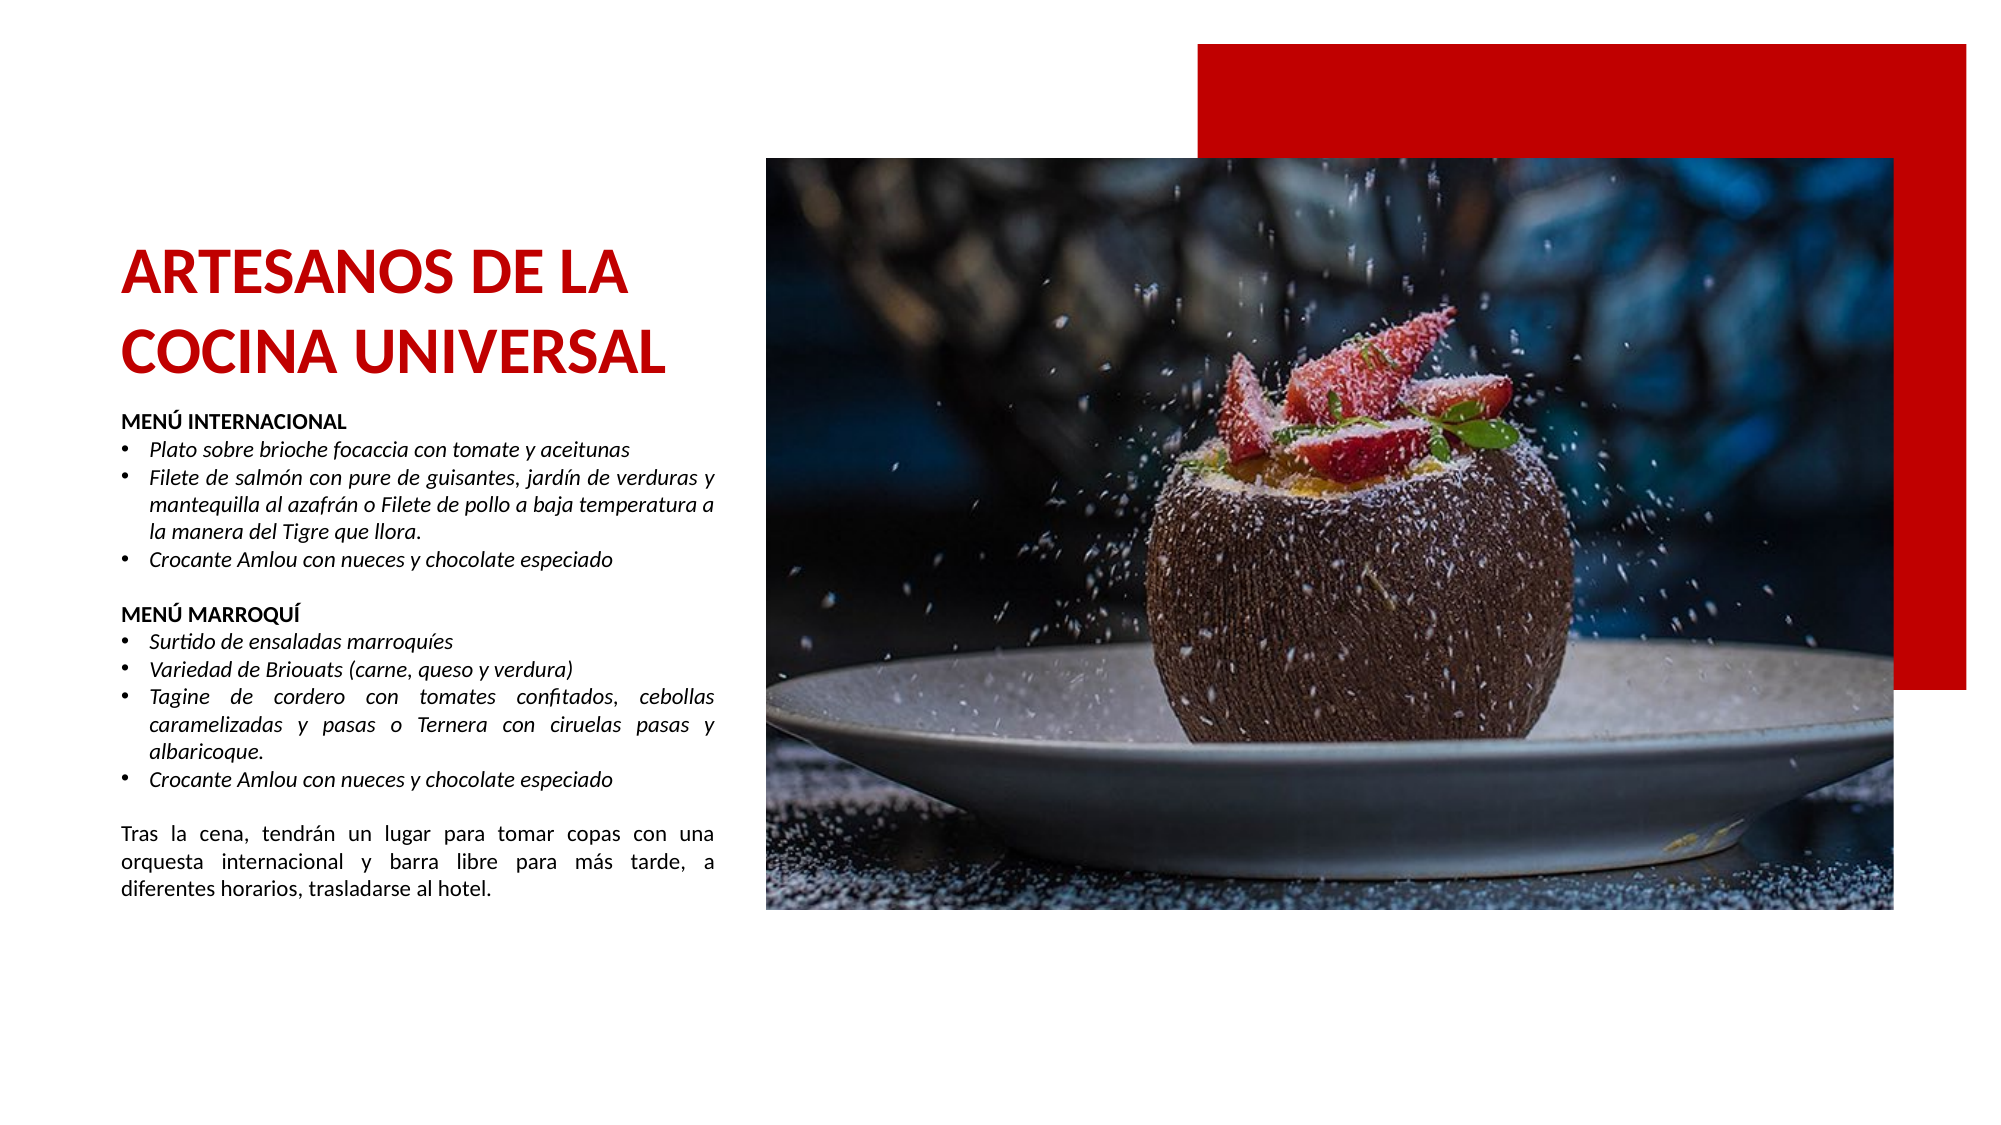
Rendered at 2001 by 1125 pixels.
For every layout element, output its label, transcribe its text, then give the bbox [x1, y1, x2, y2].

picture [765, 158, 1894, 910]
text_box [1197, 43, 1967, 691]
text_box MENÚ INTERNACIONAL Plato sobre brioche focaccia con tomate y aceitunas Filete de salmón con pure de guisantes, jardín de verduras y mantequilla al azafrán o Filete de pollo a baja temperatura a la manera del Tigre que llora. Crocante Amlou con nueces y chocolate especiado MENÚ MARROQUÍ Surtido de ensaladas marroquíes Variedad de Briouats (carne, queso y verdura) Tagine de cordero con tomates confitados, cebollas caramelizadas y pasas o Ternera con ciruelas pasas y albaricoque. Crocante Amlou con nueces y chocolate especiado Tras la cena, tendrán un lugar para tomar copas con una orquesta internacional y barra libre para más tarde, a diferentes horarios, trasladarse al hotel. [106, 399, 731, 909]
text_box ARTESANOS DE LA COCINA UNIVERSAL [106, 219, 765, 395]
